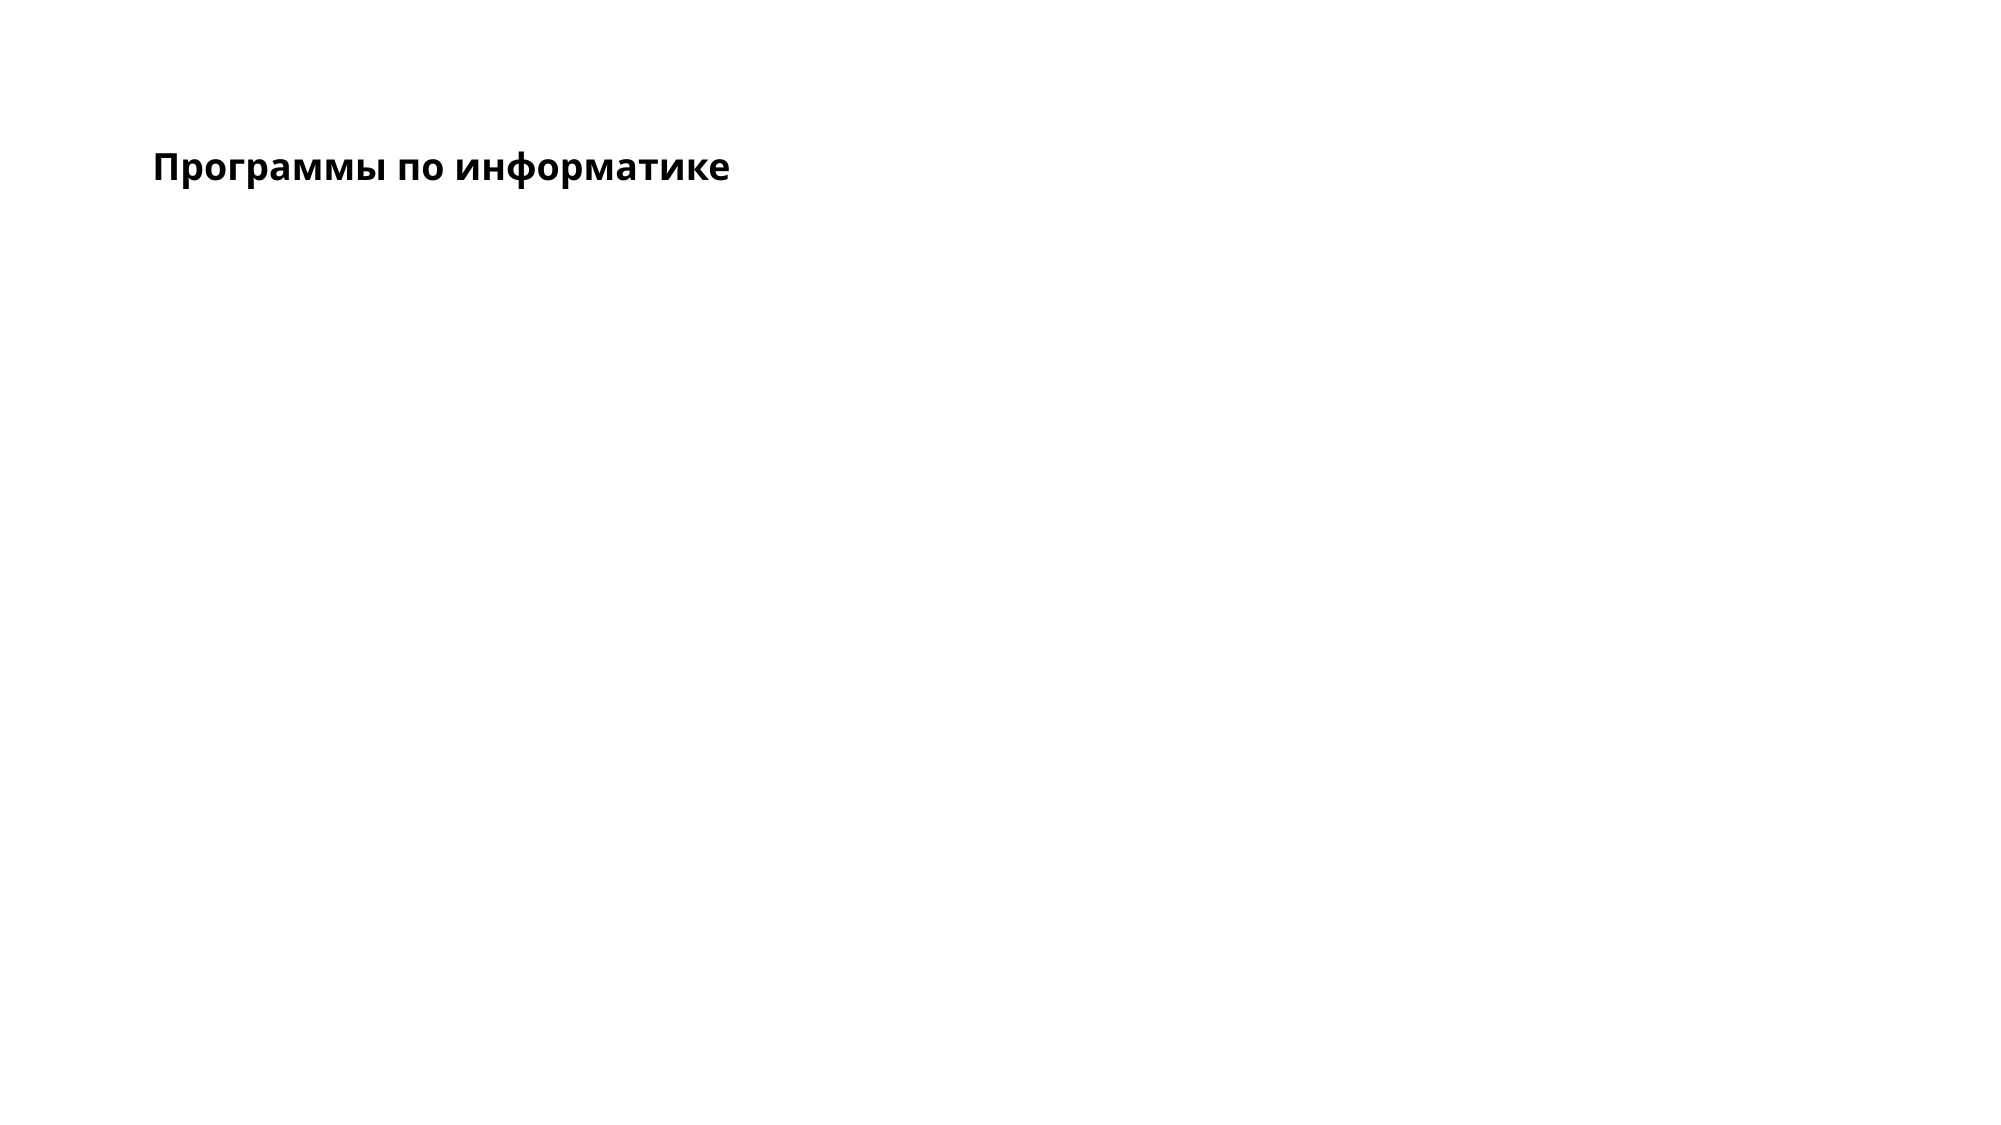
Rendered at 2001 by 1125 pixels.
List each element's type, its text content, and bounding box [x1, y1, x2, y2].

title Программы по информатике [137, 59, 1863, 278]
